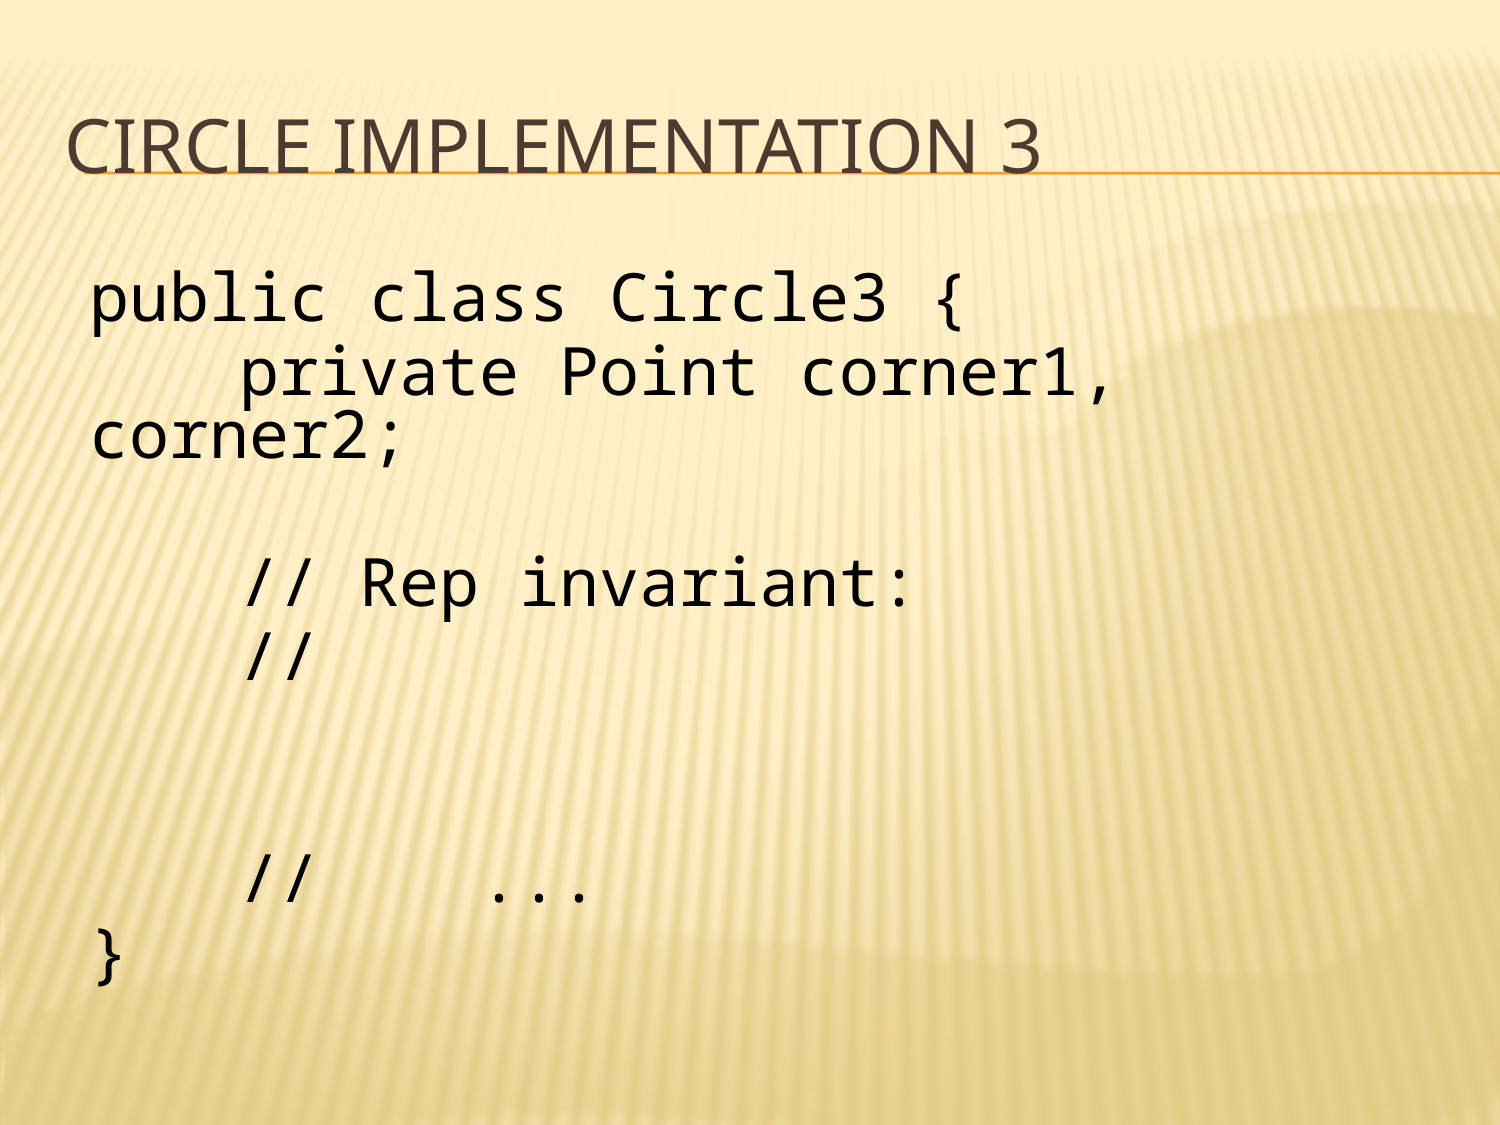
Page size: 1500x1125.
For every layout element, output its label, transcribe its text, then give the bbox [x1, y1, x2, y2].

title Circle Implementation 3 [50, 75, 1475, 213]
list public class Circle3 { private Point corner1, corner2; // Rep invariant: // // ... } [75, 262, 1425, 1013]
